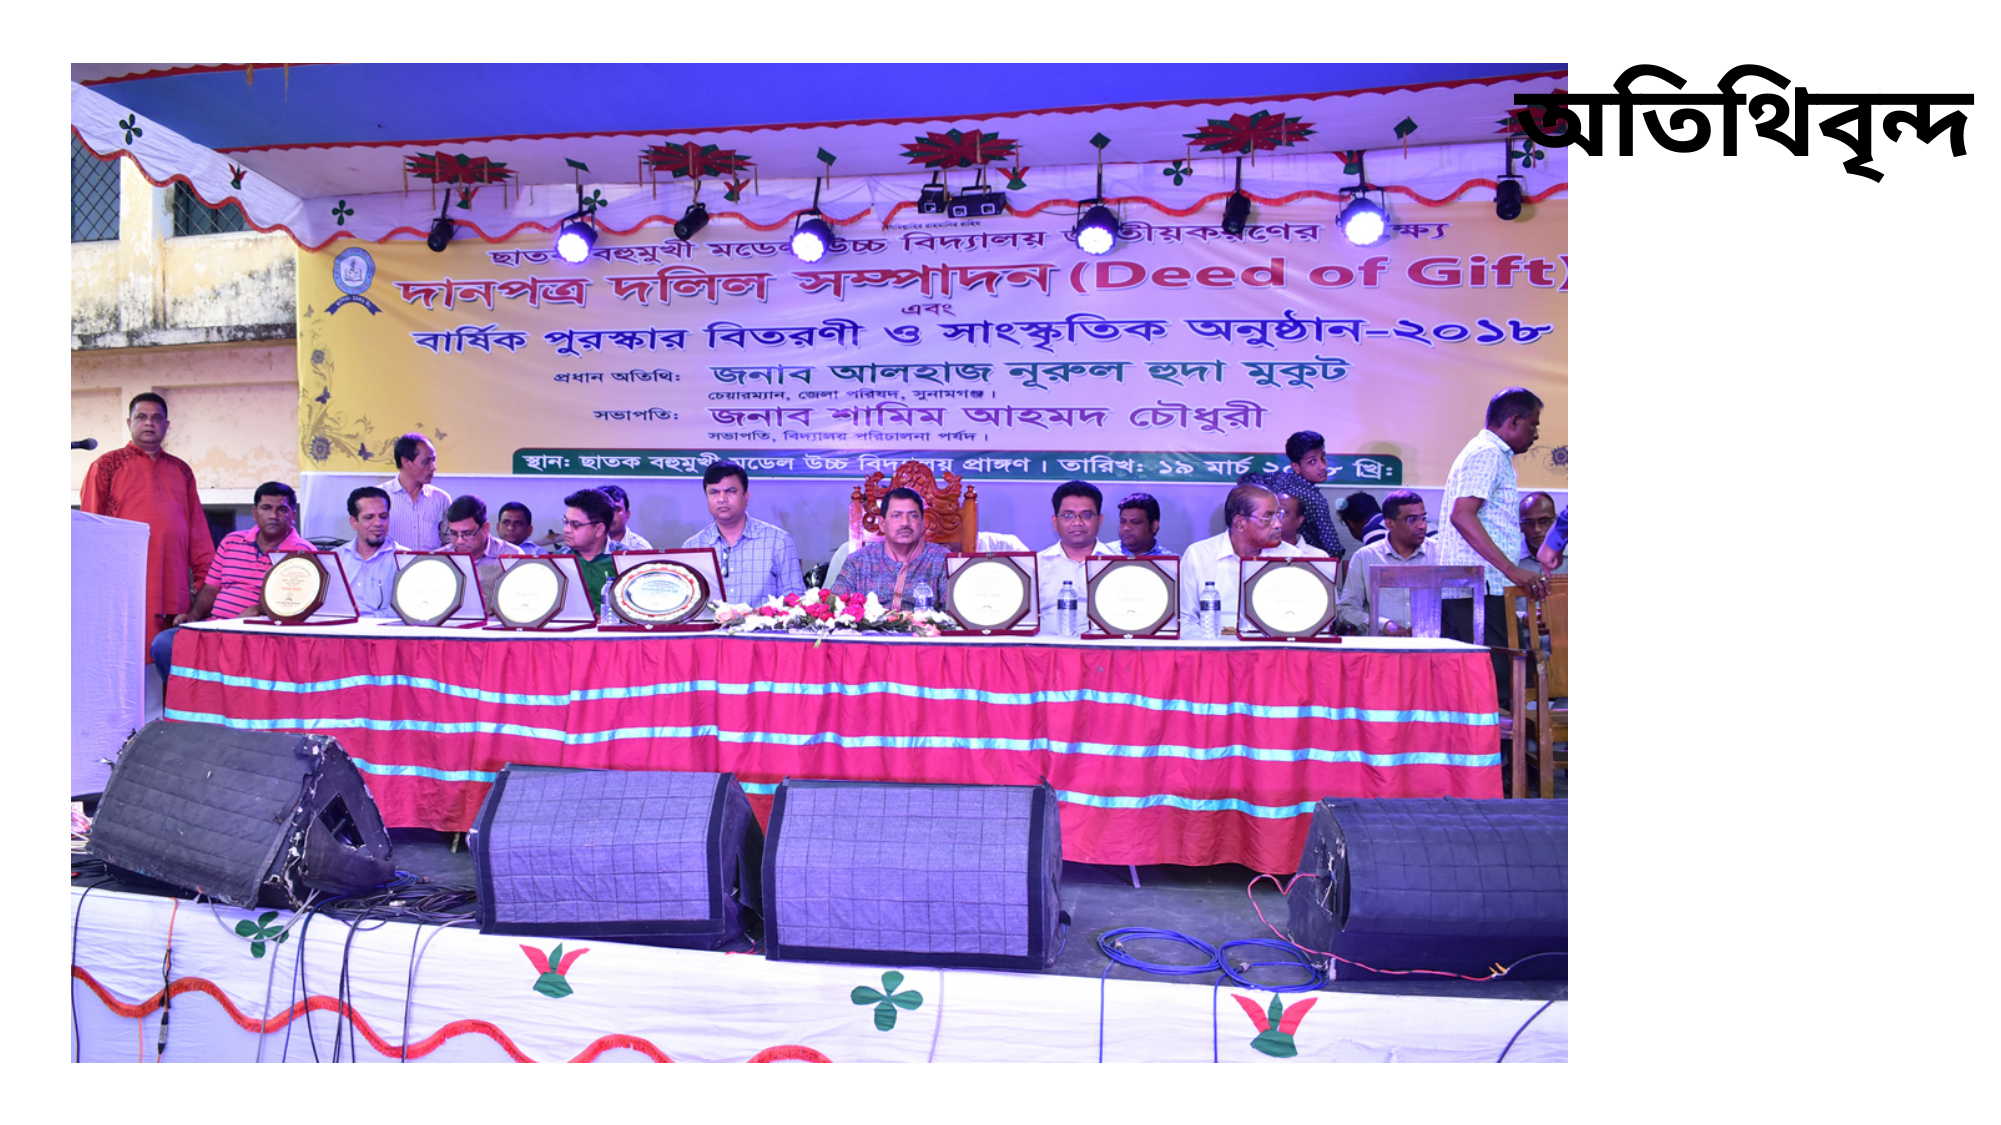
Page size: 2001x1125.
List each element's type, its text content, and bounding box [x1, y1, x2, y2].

picture [71, 63, 1568, 1064]
text_box অতিথিবৃন্দ [1568, 63, 2000, 170]
